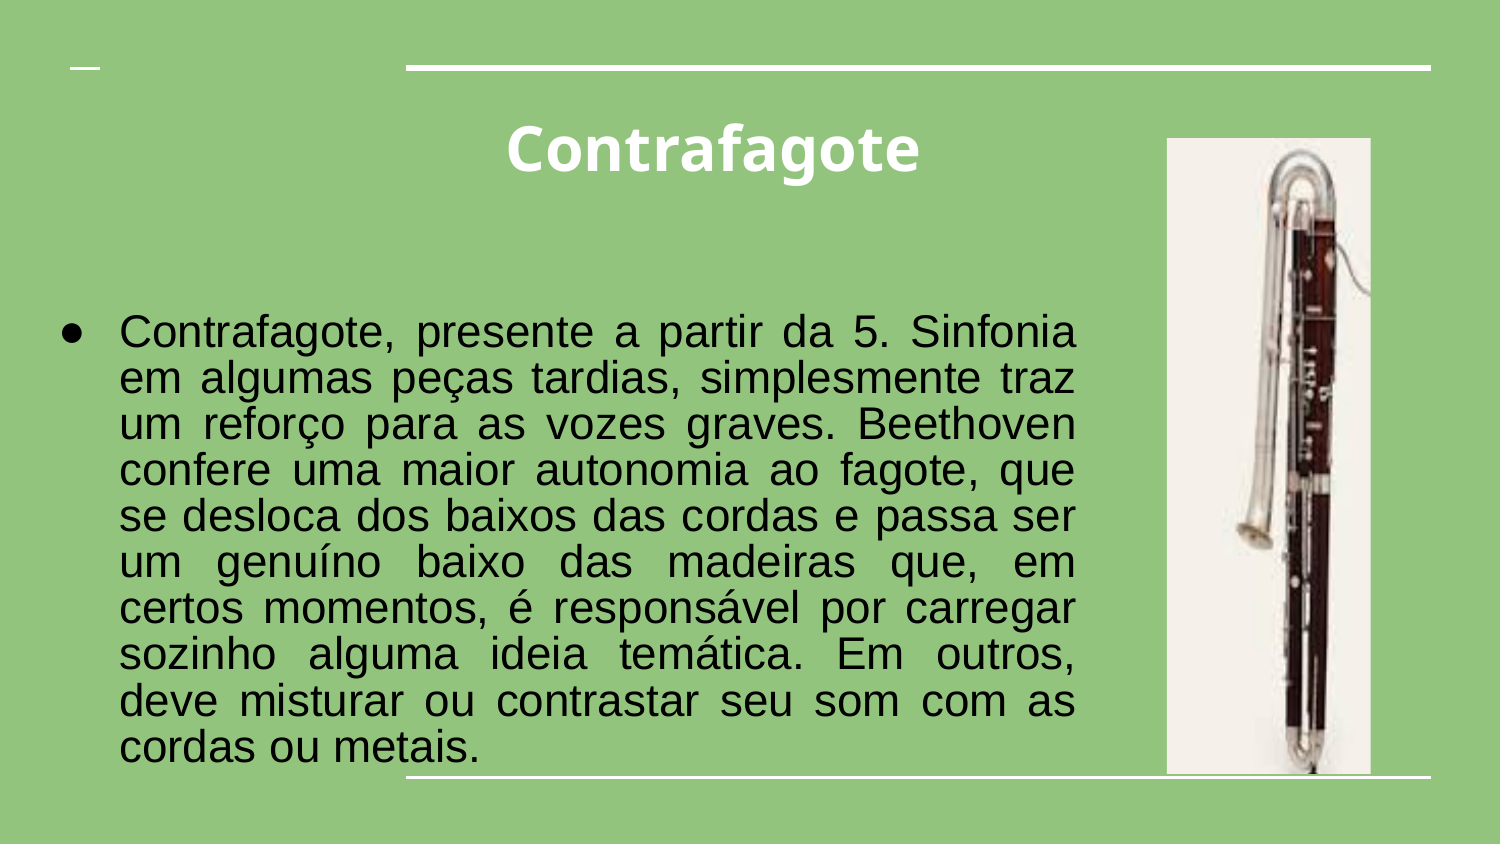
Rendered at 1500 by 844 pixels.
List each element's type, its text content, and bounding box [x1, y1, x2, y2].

picture [1166, 138, 1371, 774]
title Contrafagote [0, 89, 1428, 245]
subtitle Contrafagote, presente a partir da 5. Sinfonia em algumas peças tardias, simplesmente traz um reforço para as vozes graves. Beethoven confere uma maior autonomia ao fagote, que se desloca dos baixos das cordas e passa ser um genuíno baixo das madeiras que, em certos momentos, é responsável por carregar sozinho alguma ideia temática. Em outros, deve misturar ou contrastar seu som com as cordas ou metais. [29, 245, 1093, 787]
